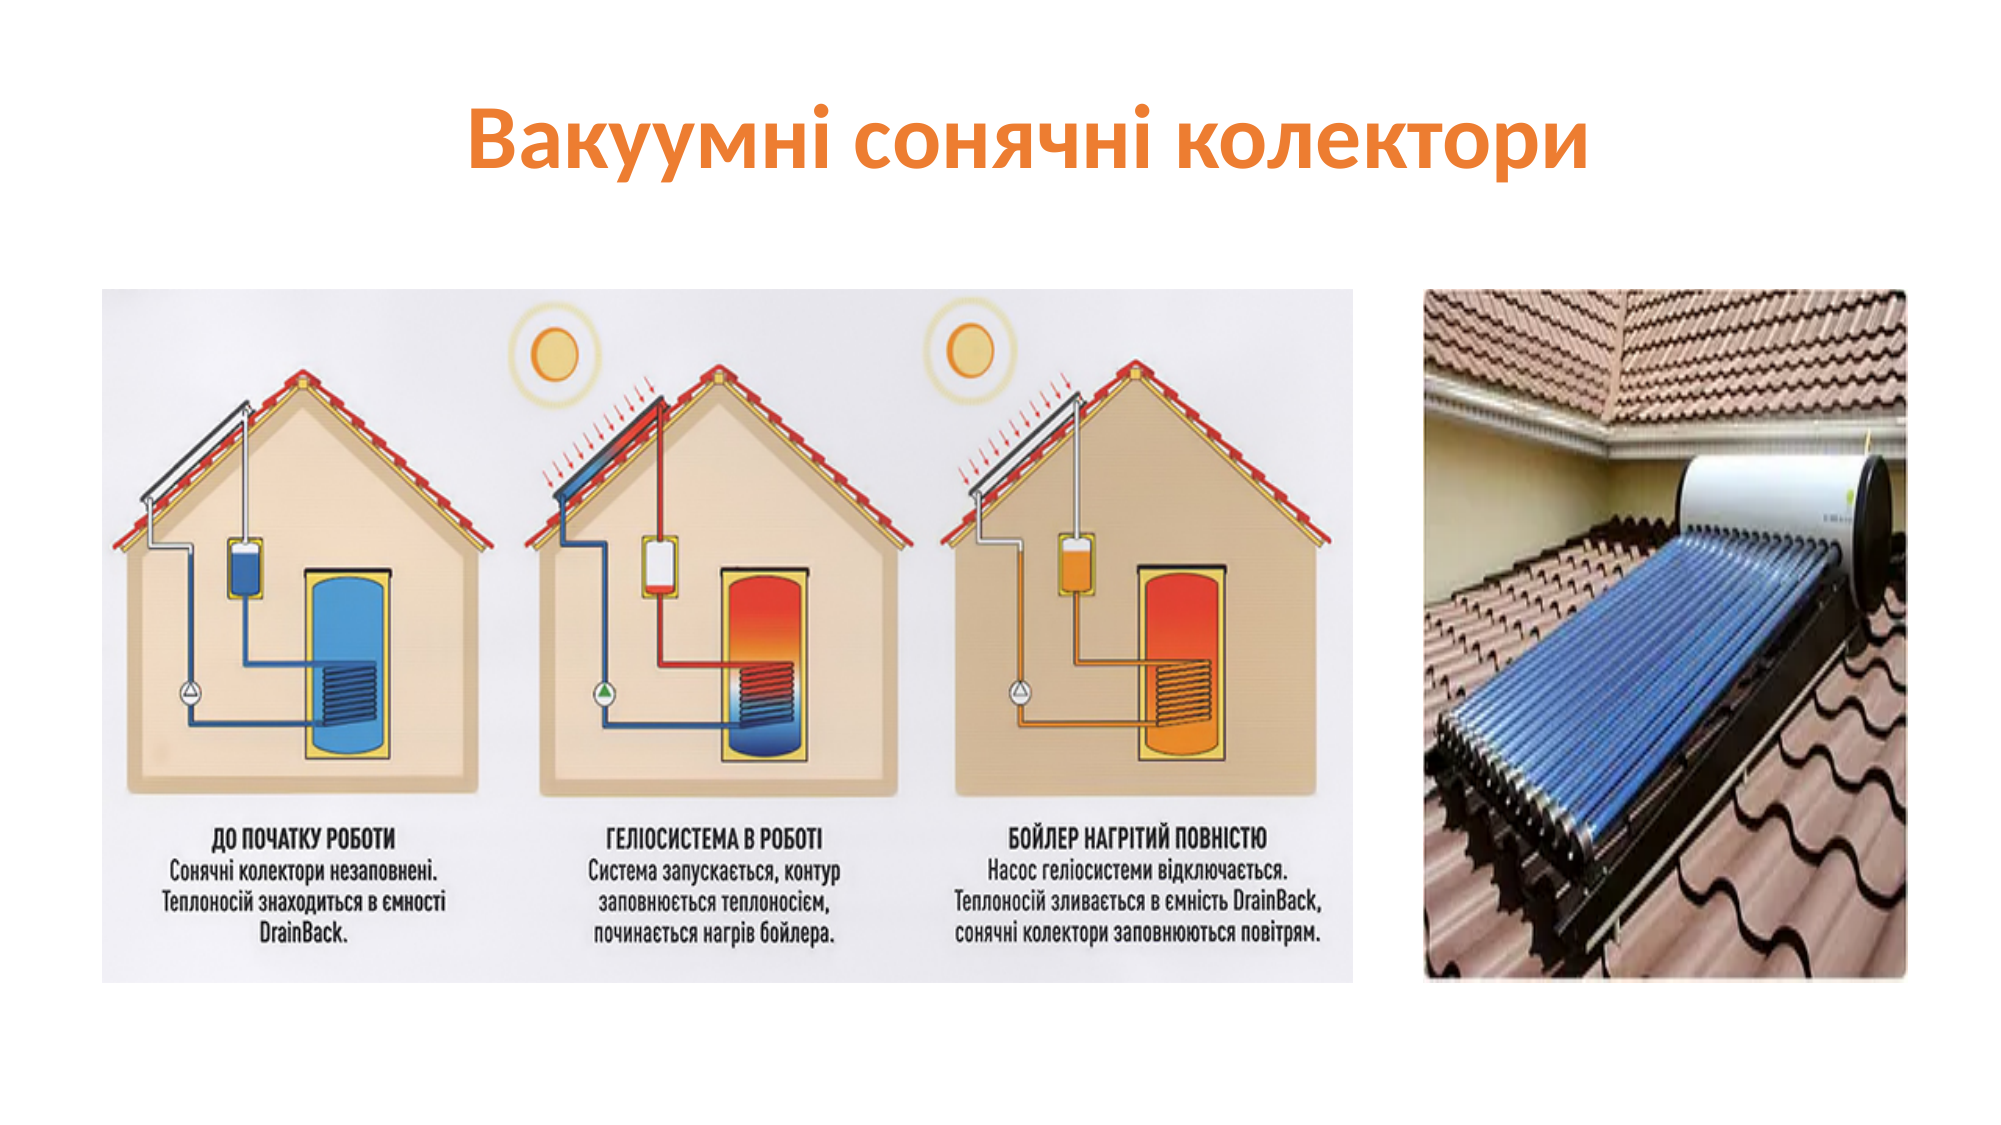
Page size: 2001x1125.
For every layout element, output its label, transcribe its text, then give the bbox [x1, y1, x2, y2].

title Вакуумні сонячні колектори [60, 0, 2000, 197]
picture [1422, 289, 1908, 983]
picture [102, 289, 1353, 983]
